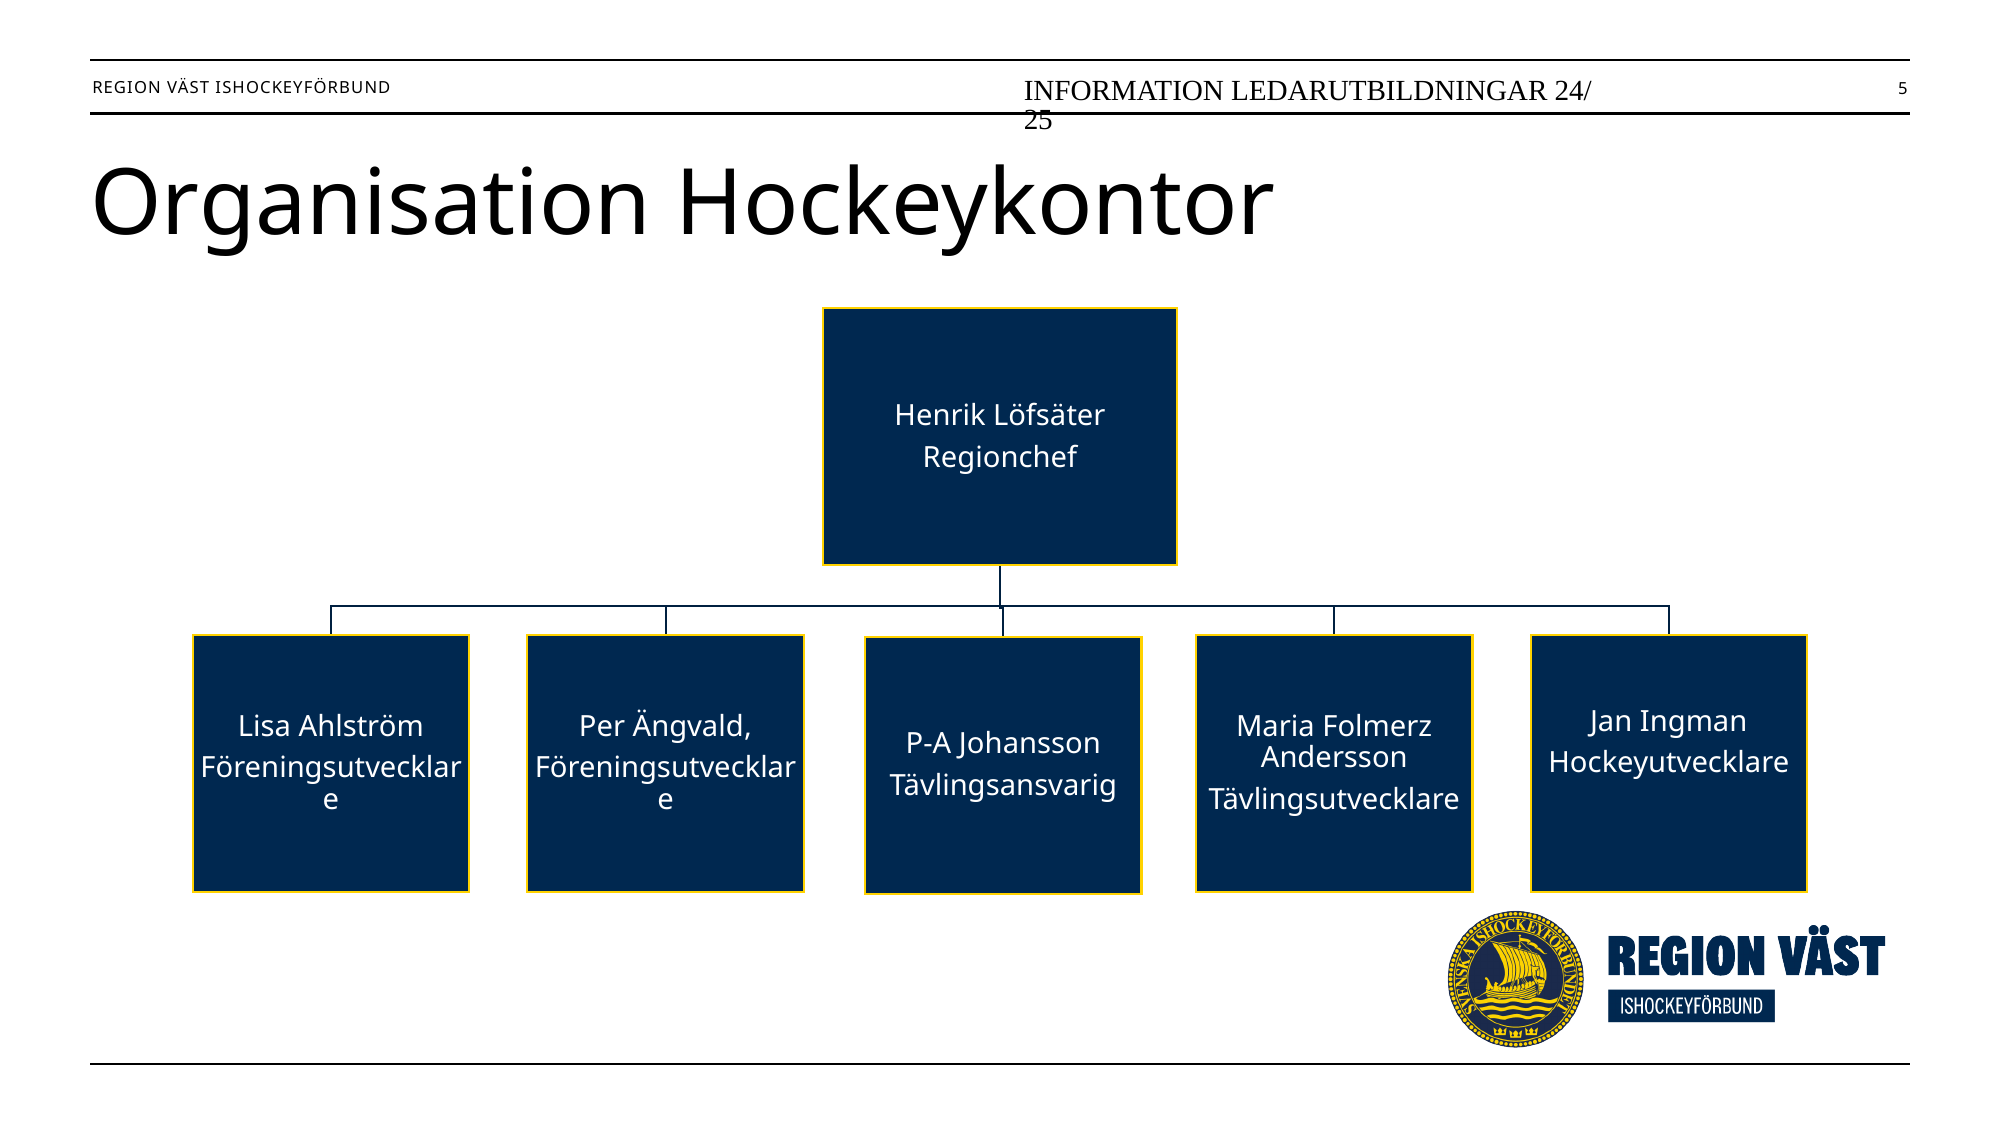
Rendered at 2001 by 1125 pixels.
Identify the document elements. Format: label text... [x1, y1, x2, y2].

picture [1423, 886, 1910, 1072]
slide_number 5 [1774, 60, 1908, 112]
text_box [192, 308, 1808, 904]
footer INFORMATION LEDARUTBILDNINGAR 24/25 [1023, 60, 1597, 112]
title Organisation Hockeykontor [90, 154, 1910, 344]
